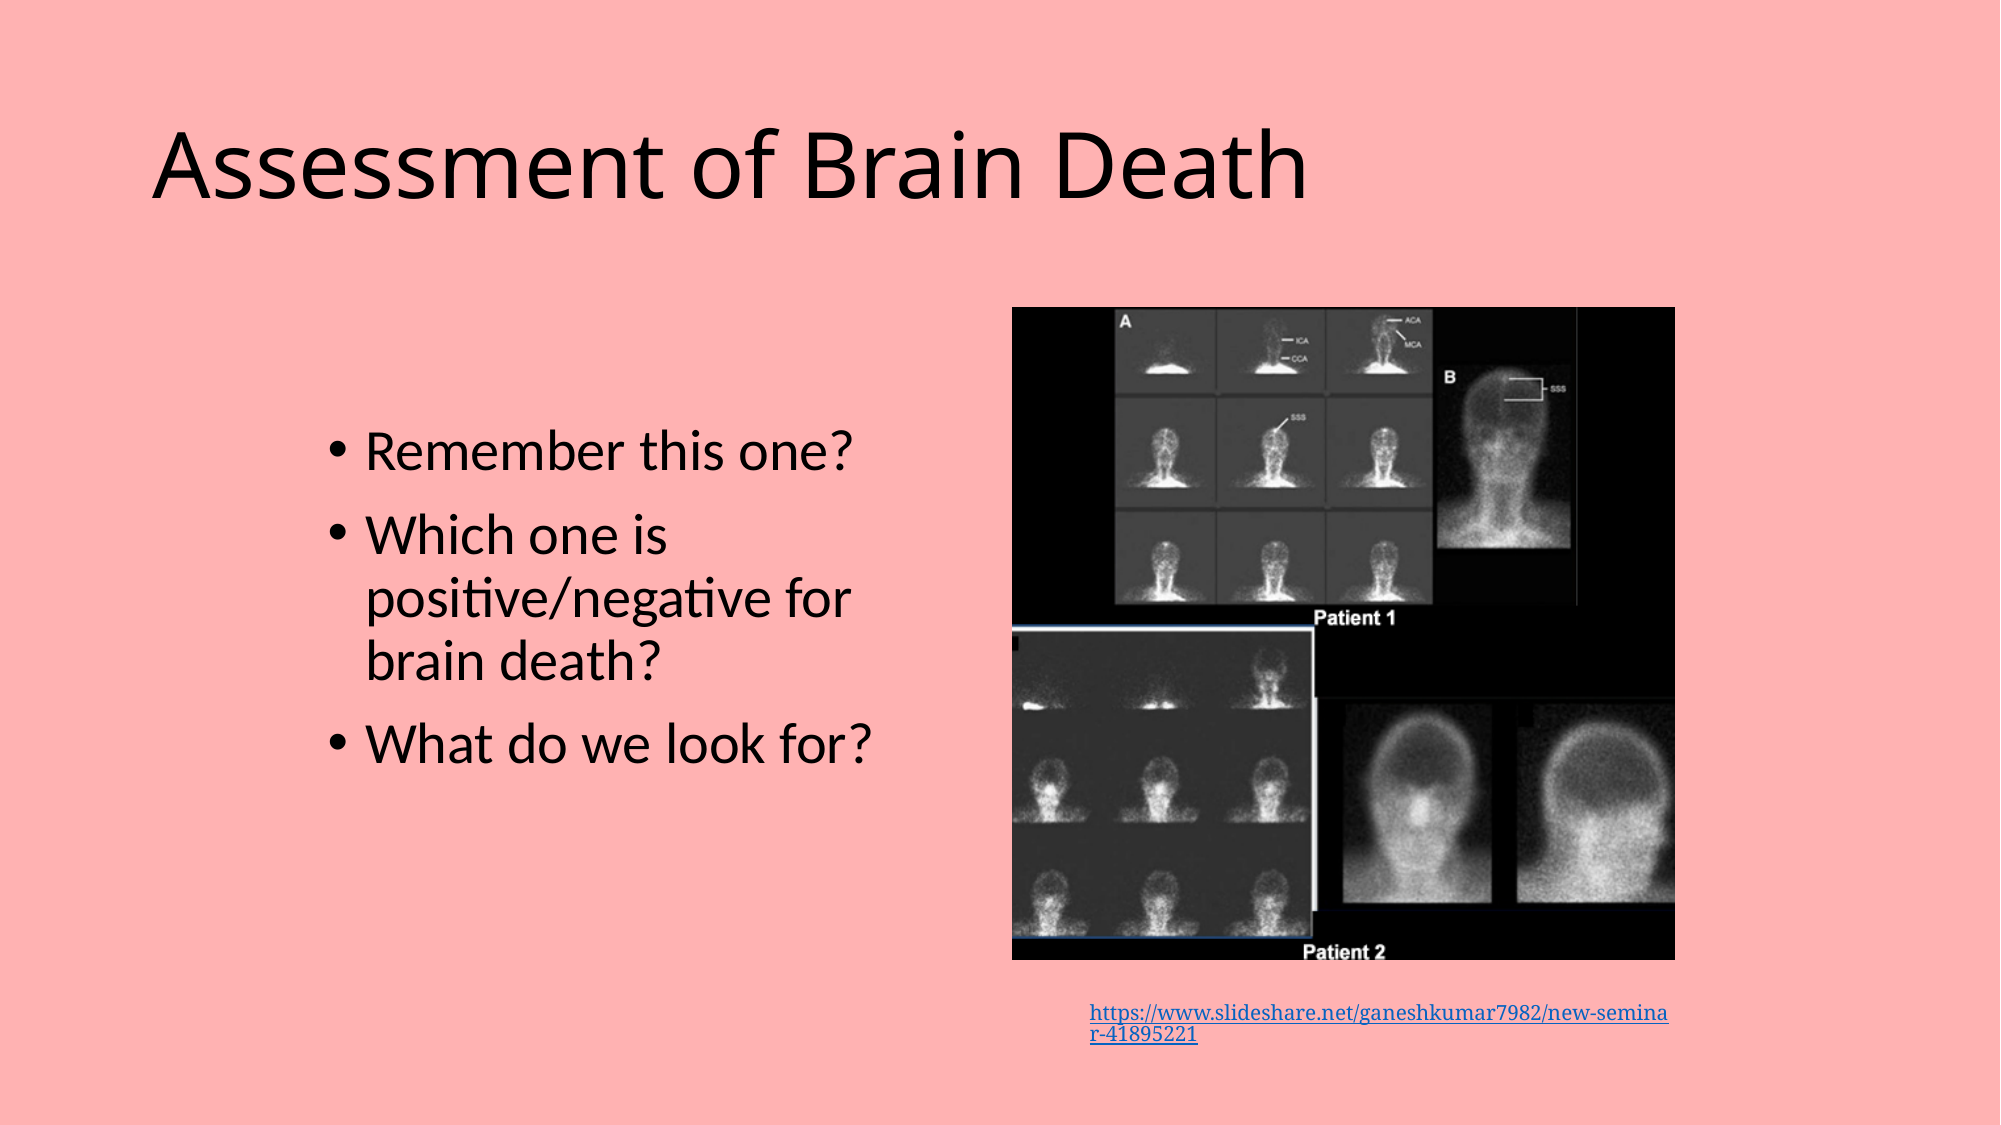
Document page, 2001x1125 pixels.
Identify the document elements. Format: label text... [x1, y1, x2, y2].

list Remember this one? Which one is positive/negative for brain death? What do we look for? [312, 412, 975, 913]
title Assessment of Brain Death [137, 59, 1863, 278]
text_box https://www.slideshare.net/ganeshkumar7982/new-seminar-41895221 [1074, 992, 1688, 1036]
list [1012, 307, 1675, 960]
